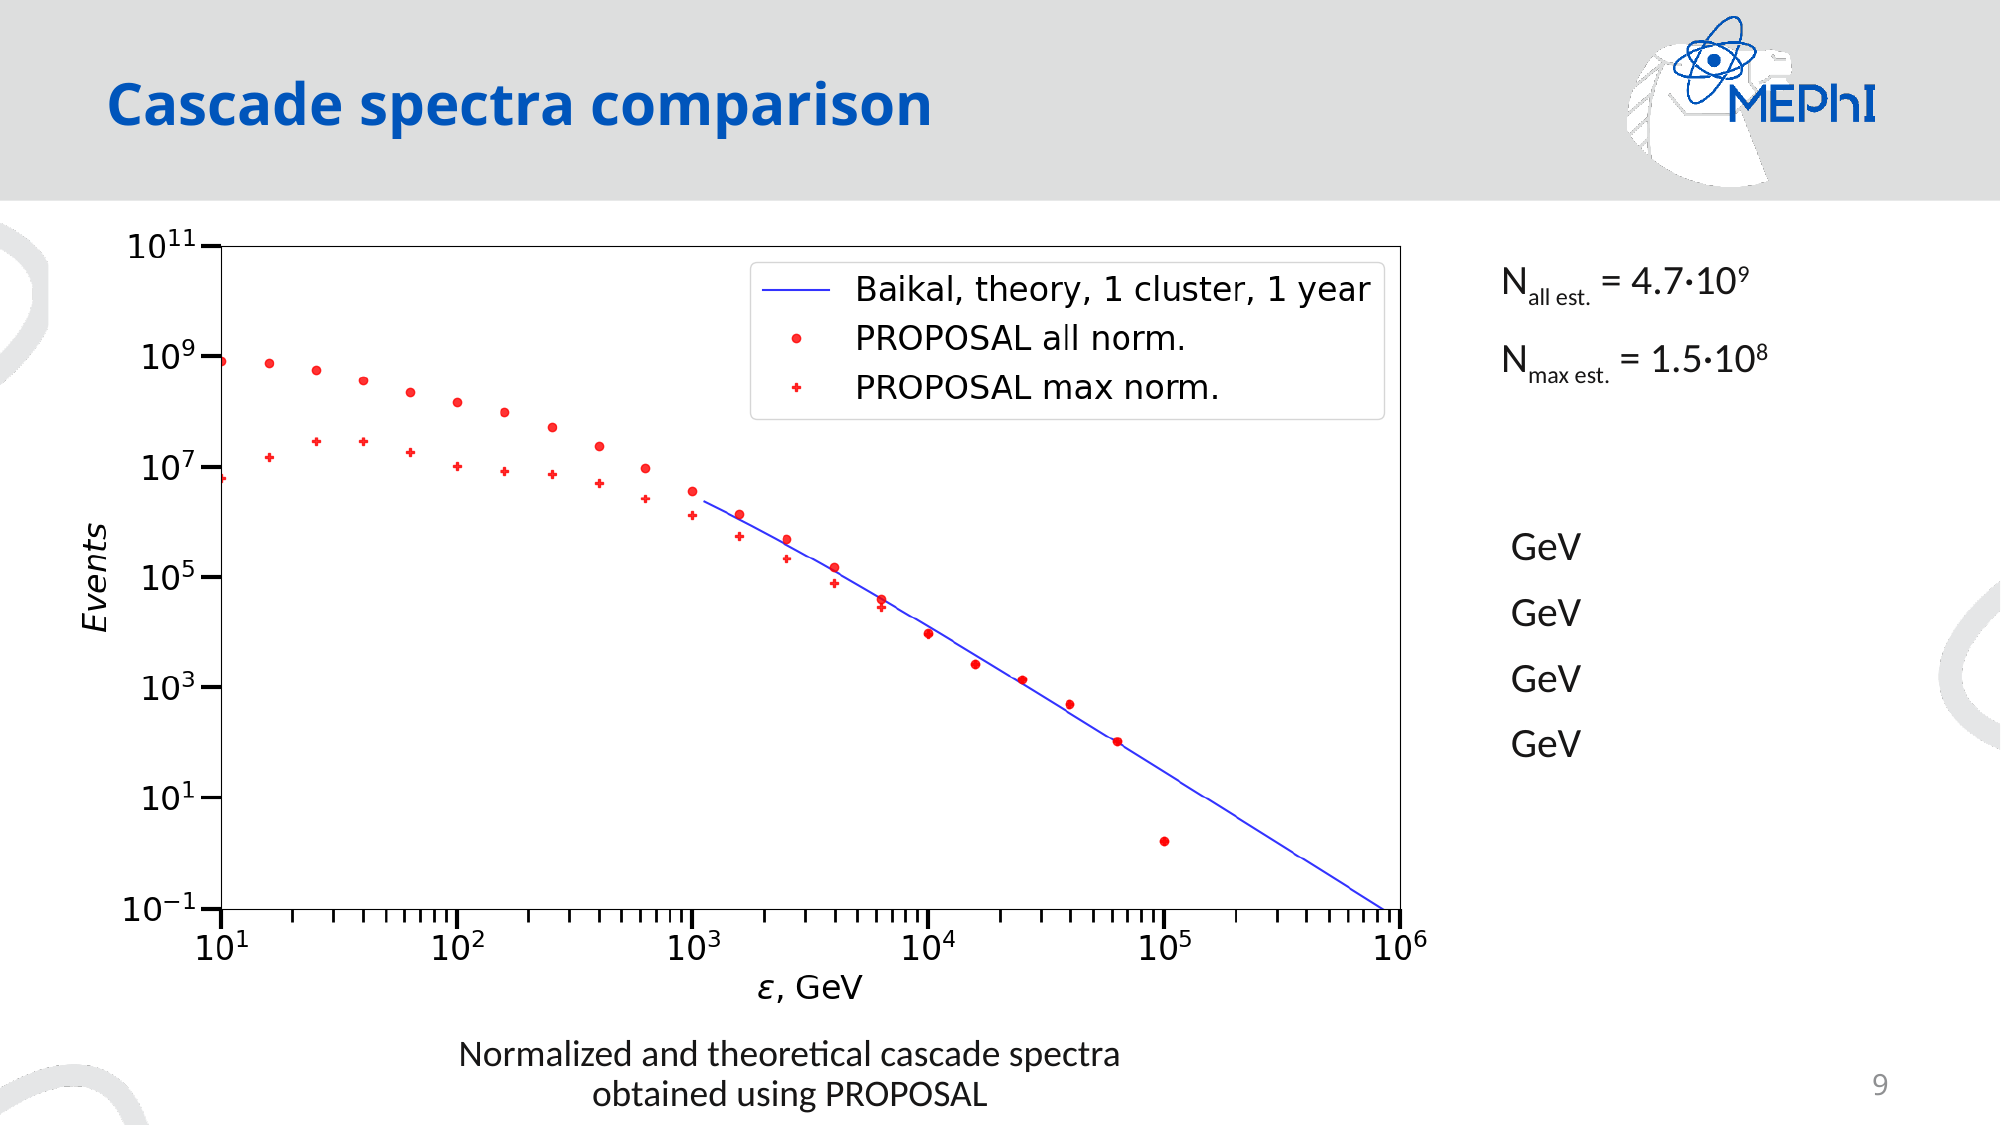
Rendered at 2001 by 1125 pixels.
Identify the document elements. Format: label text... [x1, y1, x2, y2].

picture [0, 208, 1463, 1125]
picture [1611, 6, 1910, 196]
text_box Normalized and theoretical cascade spectra obtained using PROPOSAL [298, 1038, 1282, 1107]
title Cascade spectra comparison [91, 58, 1574, 145]
picture [1919, 554, 2001, 767]
